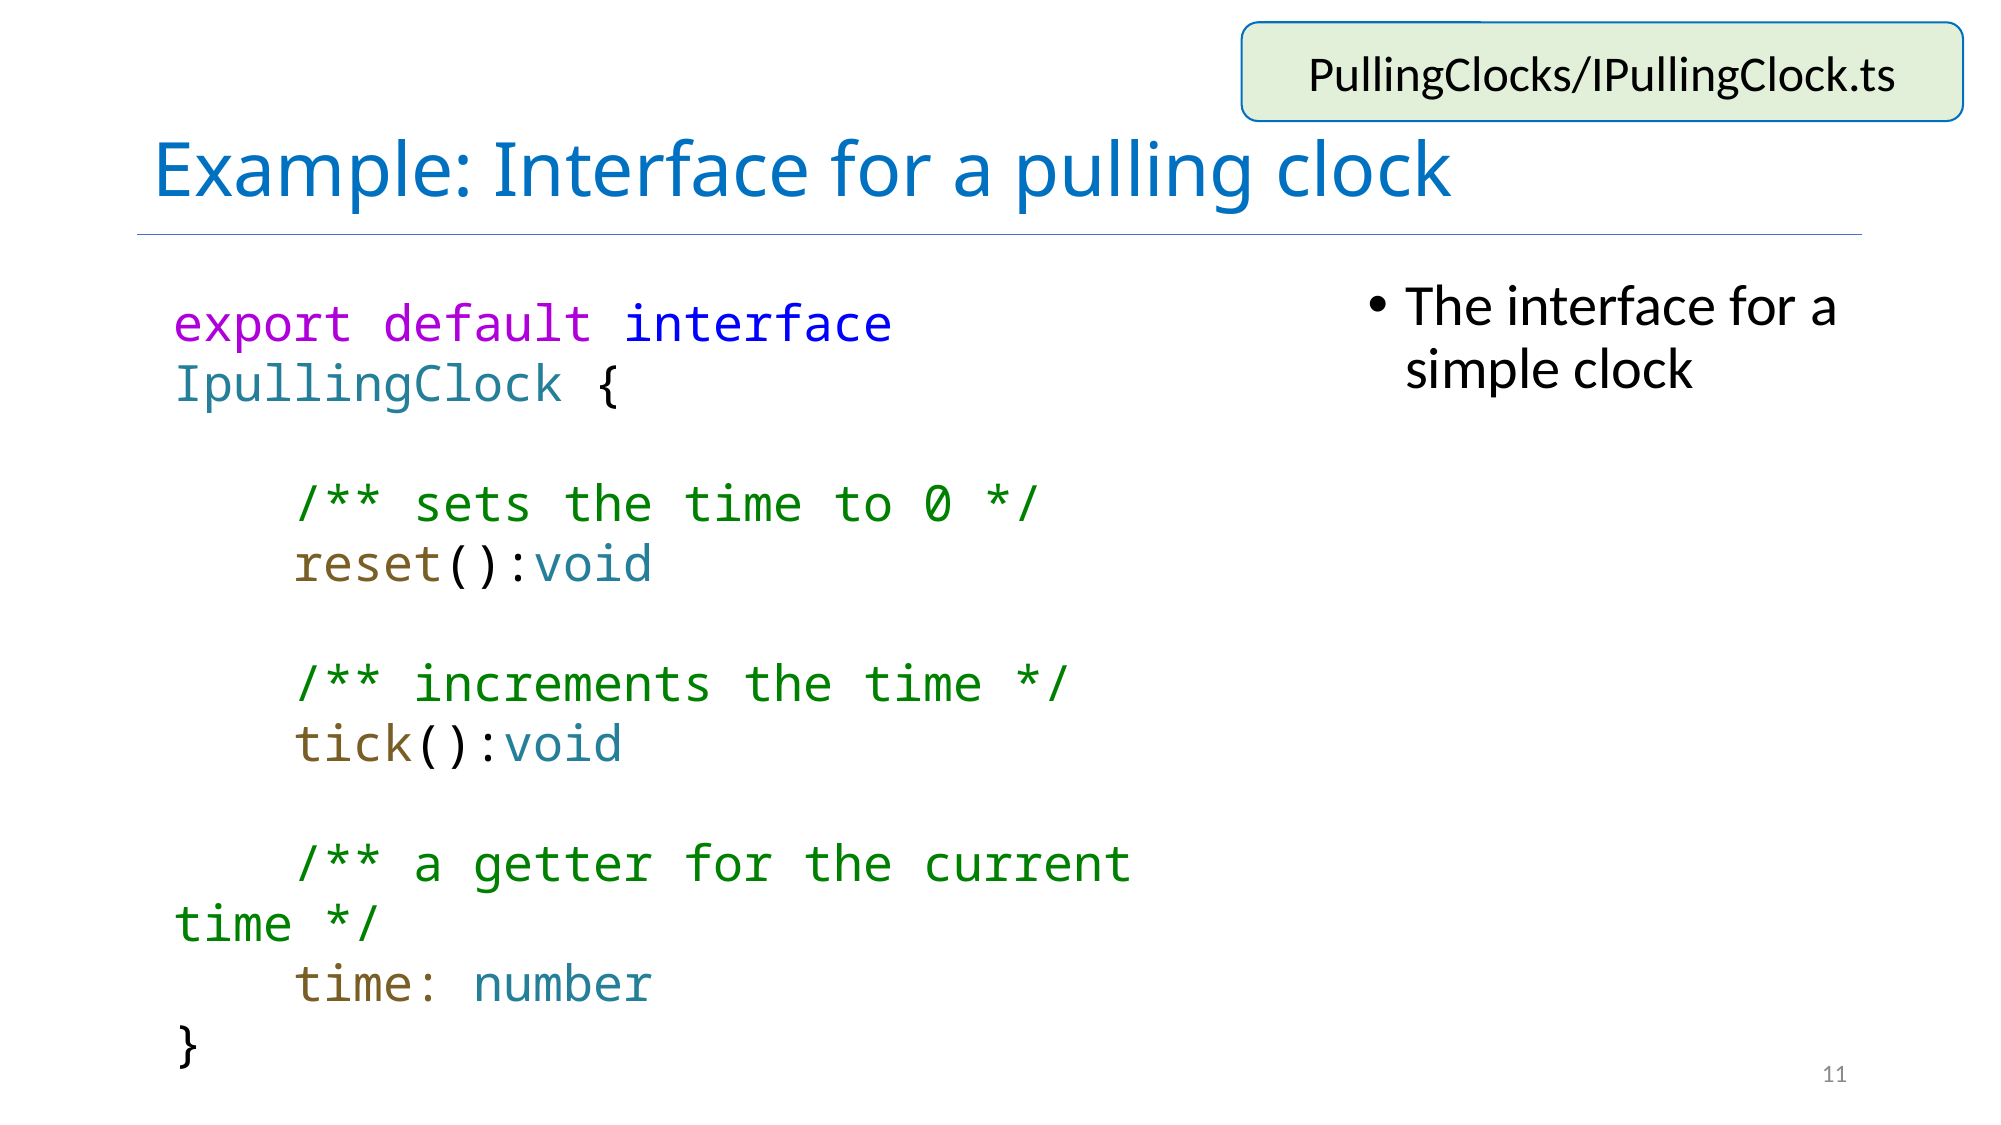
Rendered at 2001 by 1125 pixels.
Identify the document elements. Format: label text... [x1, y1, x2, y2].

list The interface for a simple clock [1352, 267, 1863, 982]
slide_number 11 [1412, 1042, 1863, 1103]
title Example: Interface for a pulling clock [137, 3, 1863, 221]
text_box export default interface IpullingClock { /** sets the time to 0 */ reset():void /** increments the time */ tick():void /** a getter for the current time */ time: number } [157, 283, 1295, 1125]
text_box PullingClocks/IPullingClock.ts [1240, 21, 1965, 123]
